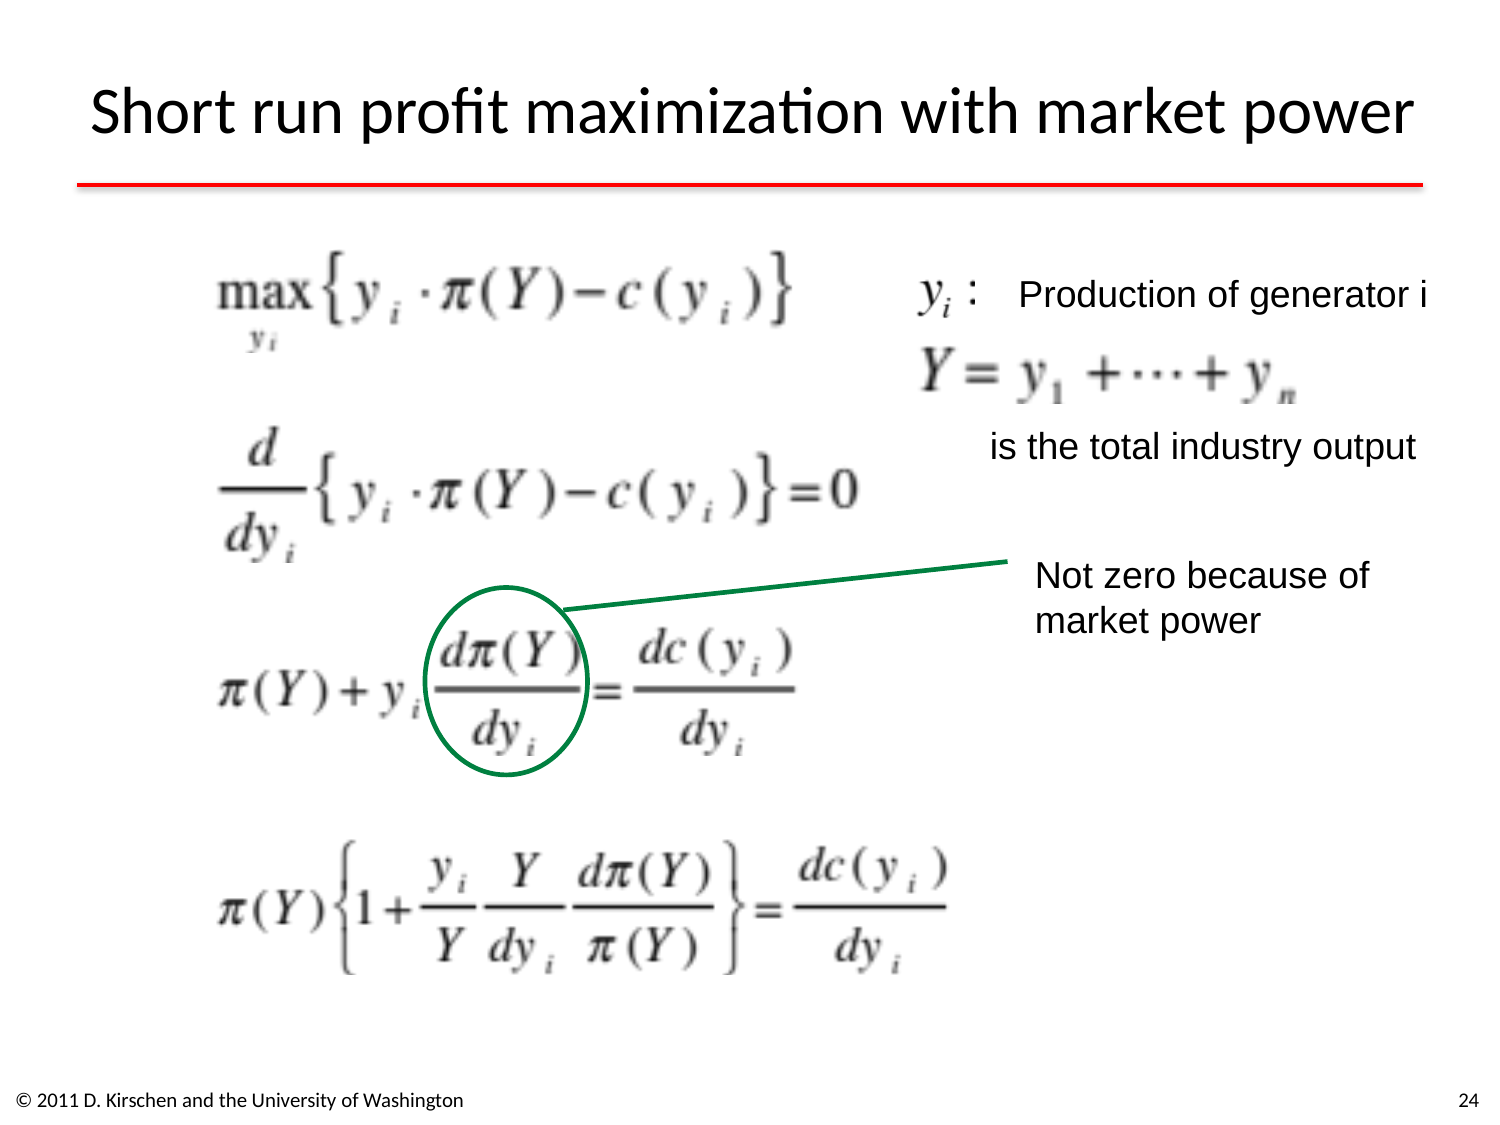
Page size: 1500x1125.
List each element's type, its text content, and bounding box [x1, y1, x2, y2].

picture [212, 619, 424, 756]
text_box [212, 249, 1463, 476]
picture [212, 476, 862, 563]
slide_number 24 [1144, 1069, 1495, 1125]
slide_number © 2011 D. Kirschen and the University of Washington [0, 1069, 491, 1125]
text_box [424, 543, 1431, 776]
title Short run profit maximization with market power [75, 19, 1459, 195]
picture [212, 835, 951, 976]
